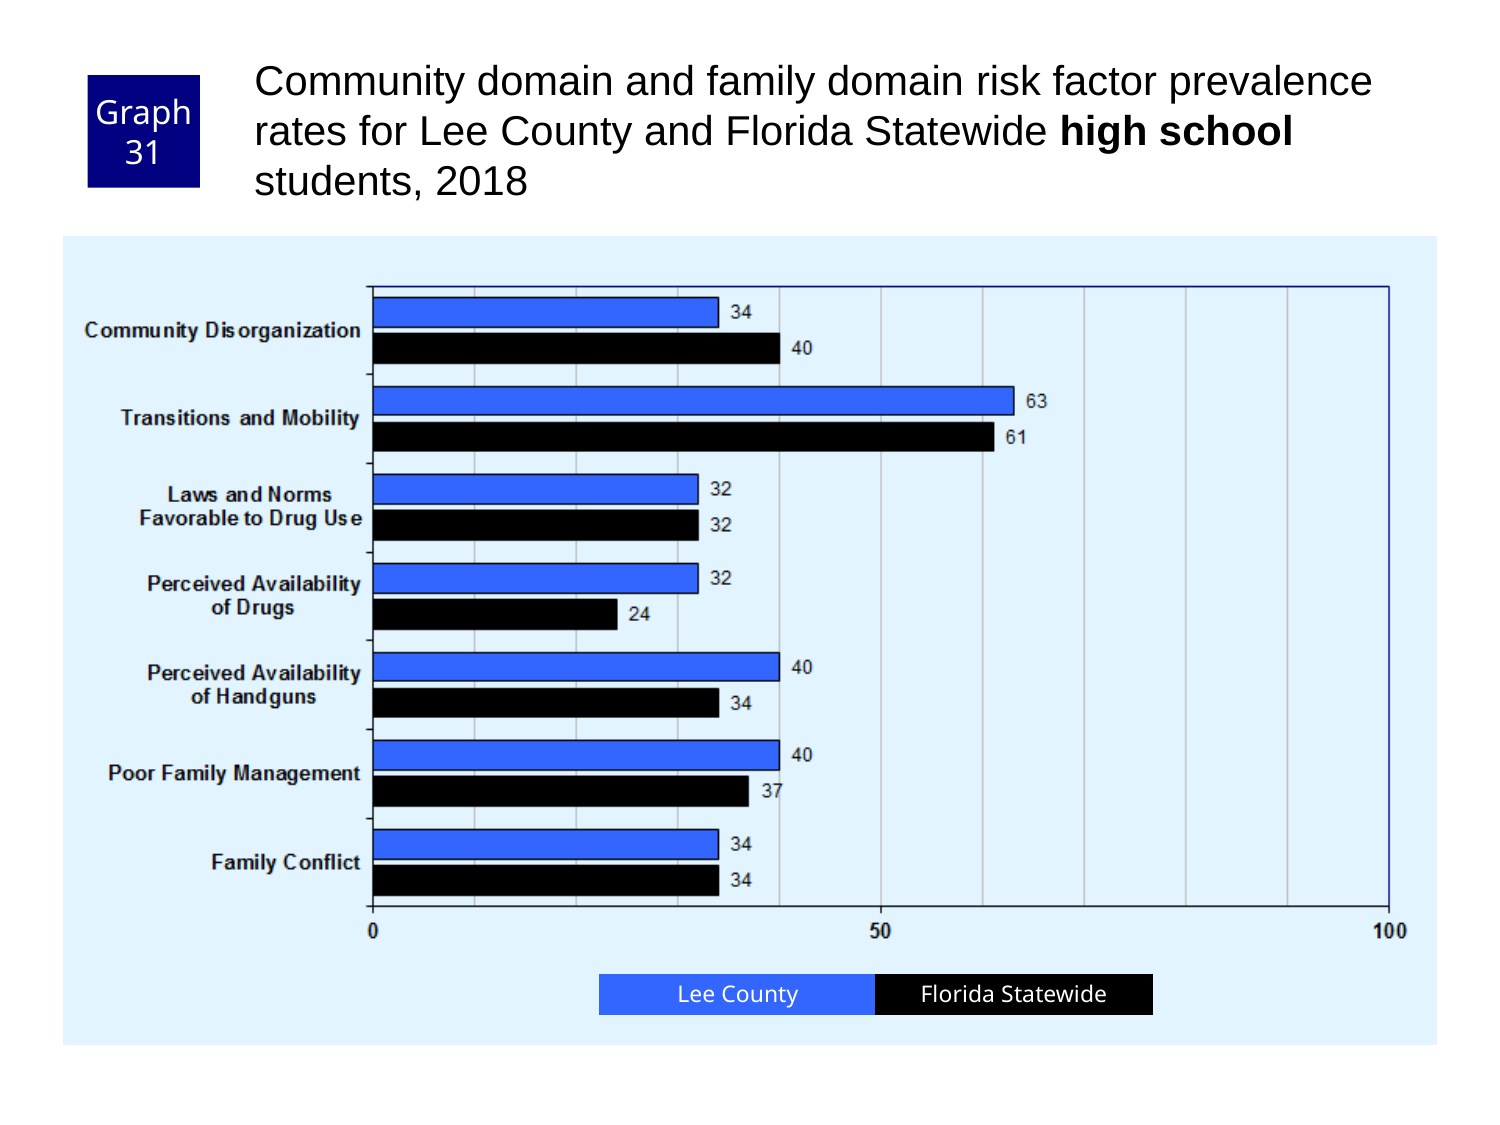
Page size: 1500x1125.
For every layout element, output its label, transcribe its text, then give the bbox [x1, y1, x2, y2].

picture [62, 236, 1437, 1046]
text_box Community domain and family domain risk factor prevalence rates for Lee County and Florida Statewide high school students, 2018 [249, 50, 1438, 175]
text_box Graph 31 [87, 75, 200, 188]
